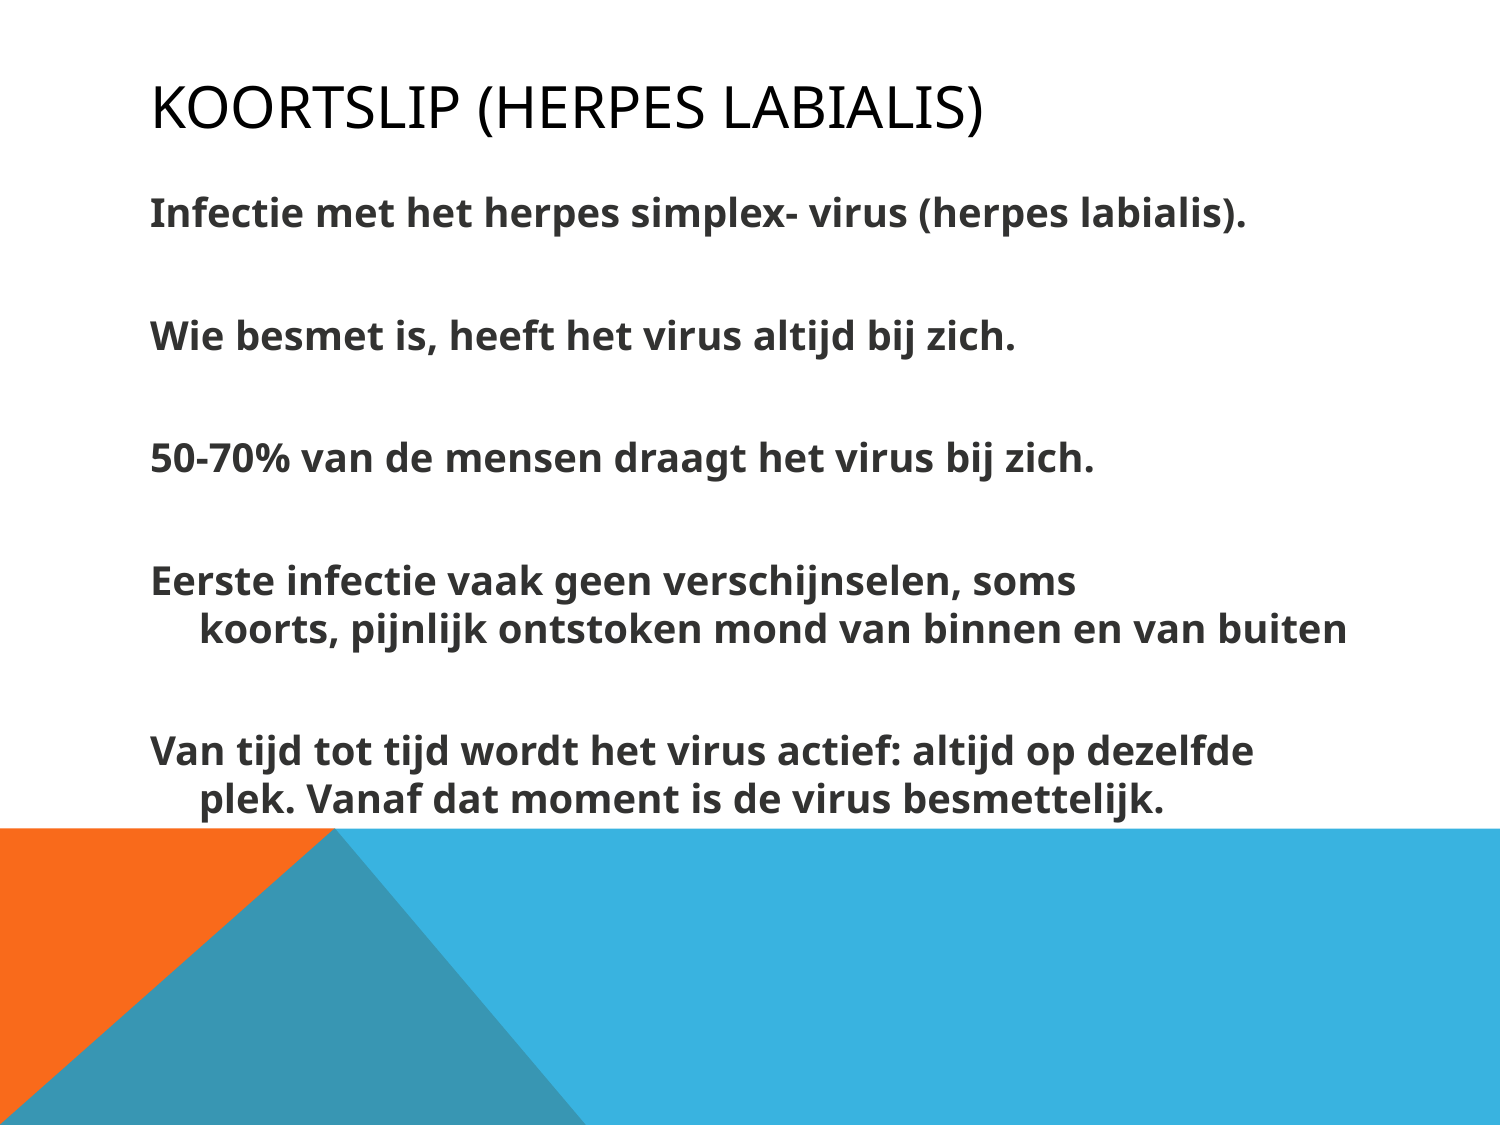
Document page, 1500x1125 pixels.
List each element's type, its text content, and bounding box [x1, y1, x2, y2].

list Infectie met het herpes simplex- virus (herpes labialis). Wie besmet is, heeft het virus altijd bij zich. 50-70% van de mensen draagt het virus bij zich. Eerste infectie vaak geen verschijnselen, soms koorts, pijnlijk ontstoken mond van binnen en van buiten Van tijd tot tijd wordt het virus actief: altijd op dezelfde plek. Vanaf dat moment is de virus besmettelijk. [135, 180, 1369, 843]
title Koortslip (Herpes labialis) [135, 60, 1369, 150]
